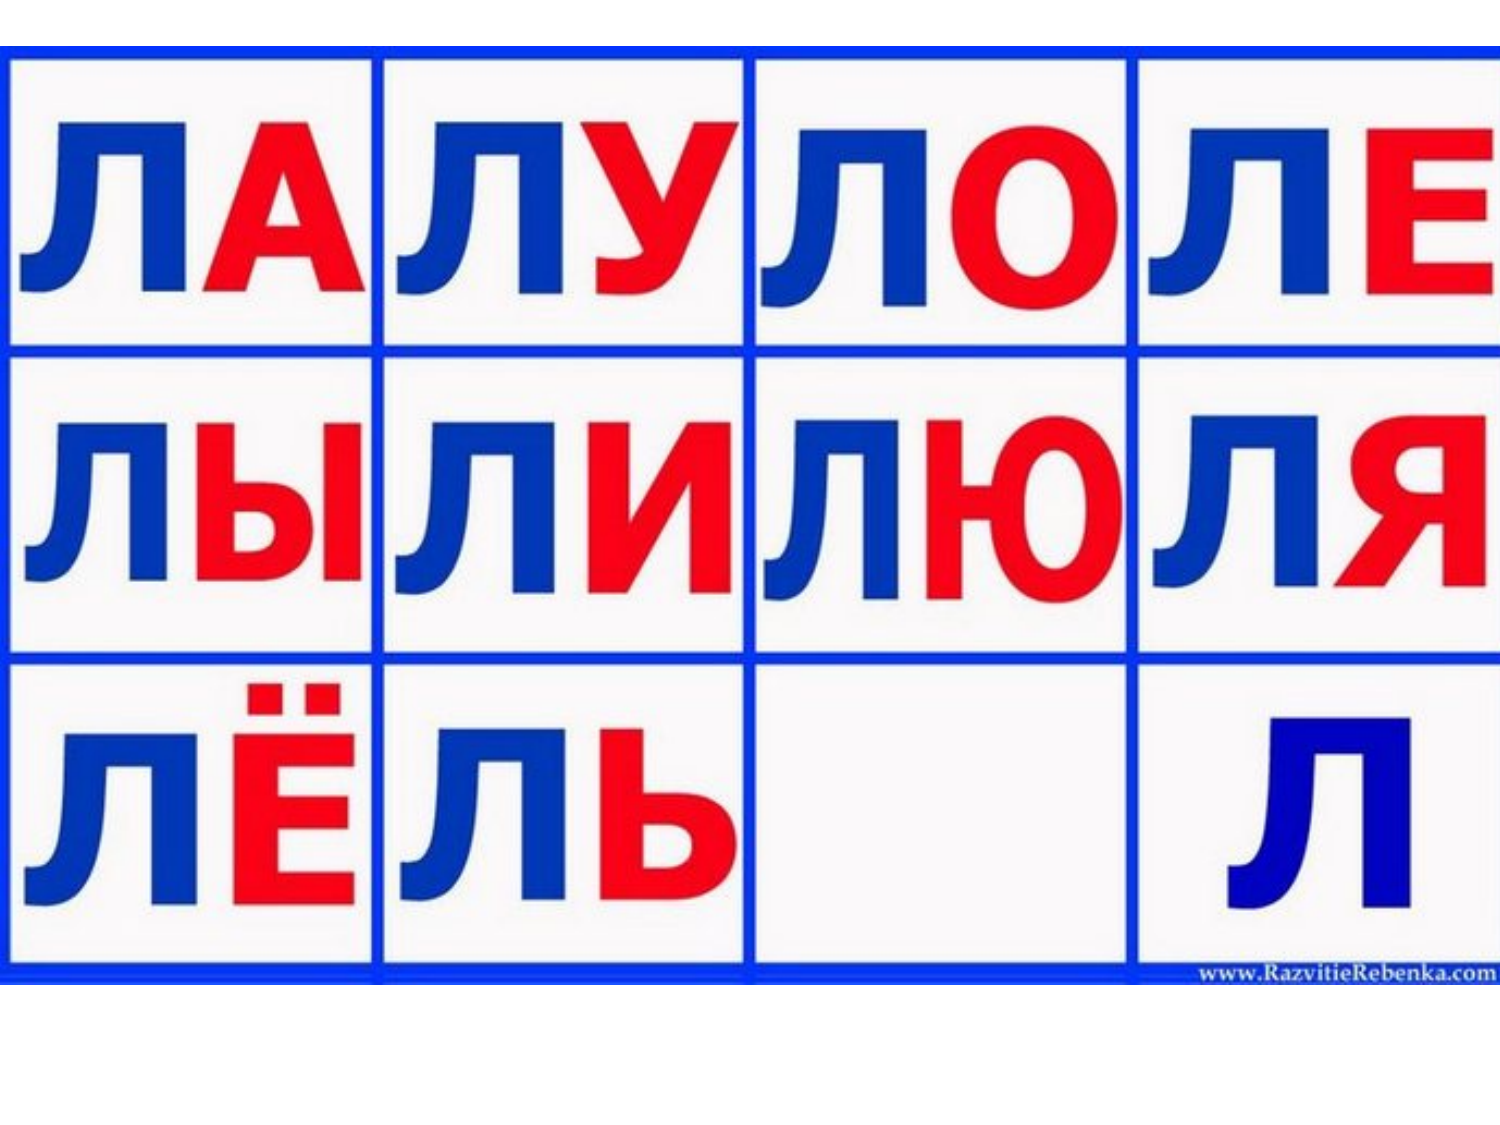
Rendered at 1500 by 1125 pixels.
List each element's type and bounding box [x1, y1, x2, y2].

picture [0, 46, 1500, 985]
